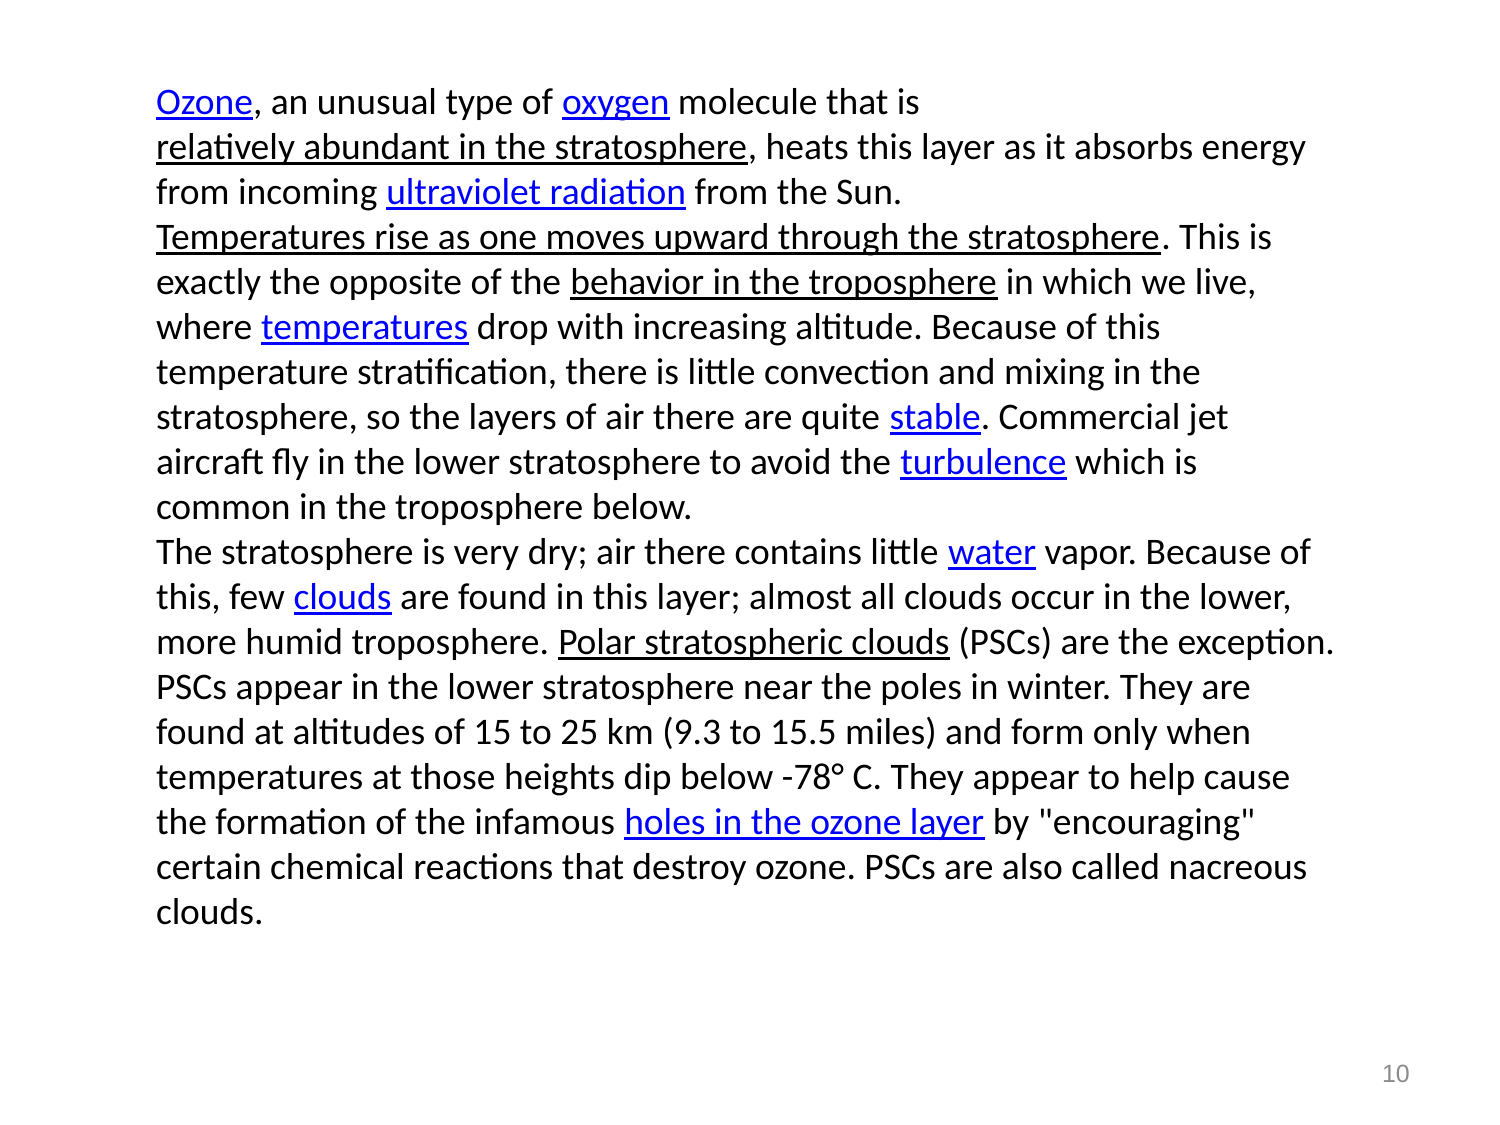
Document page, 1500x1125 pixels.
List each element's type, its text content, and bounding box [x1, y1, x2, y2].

slide_number 10 [1074, 1042, 1425, 1103]
text_box Ozone, an unusual type of oxygen molecule that is relatively abundant in the stratosphere, heats this layer as it absorbs energy from incoming ultraviolet radiation from the Sun. Temperatures rise as one moves upward through the stratosphere. This is exactly the opposite of the behavior in the troposphere in which we live, where temperatures drop with increasing altitude. Because of this temperature stratification, there is little convection and mixing in the stratosphere, so the layers of air there are quite stable. Commercial jet aircraft fly in the lower stratosphere to avoid the turbulence which is common in the troposphere below. The stratosphere is very dry; air there contains little water vapor. Because of this, few clouds are found in this layer; almost all clouds occur in the lower, more humid troposphere. Polar stratospheric clouds (PSCs) are the exception. PSCs appear in the lower stratosphere near the poles in winter. They are found at altitudes of 15 to 25 km (9.3 to 15.5 miles) and form only when temperatures at those heights dip below -78° C. They appear to help cause the formation of the infamous holes in the ozone layer by "encouraging" certain chemical reactions that destroy ozone. PSCs are also called nacreous clouds. [141, 24, 1354, 940]
